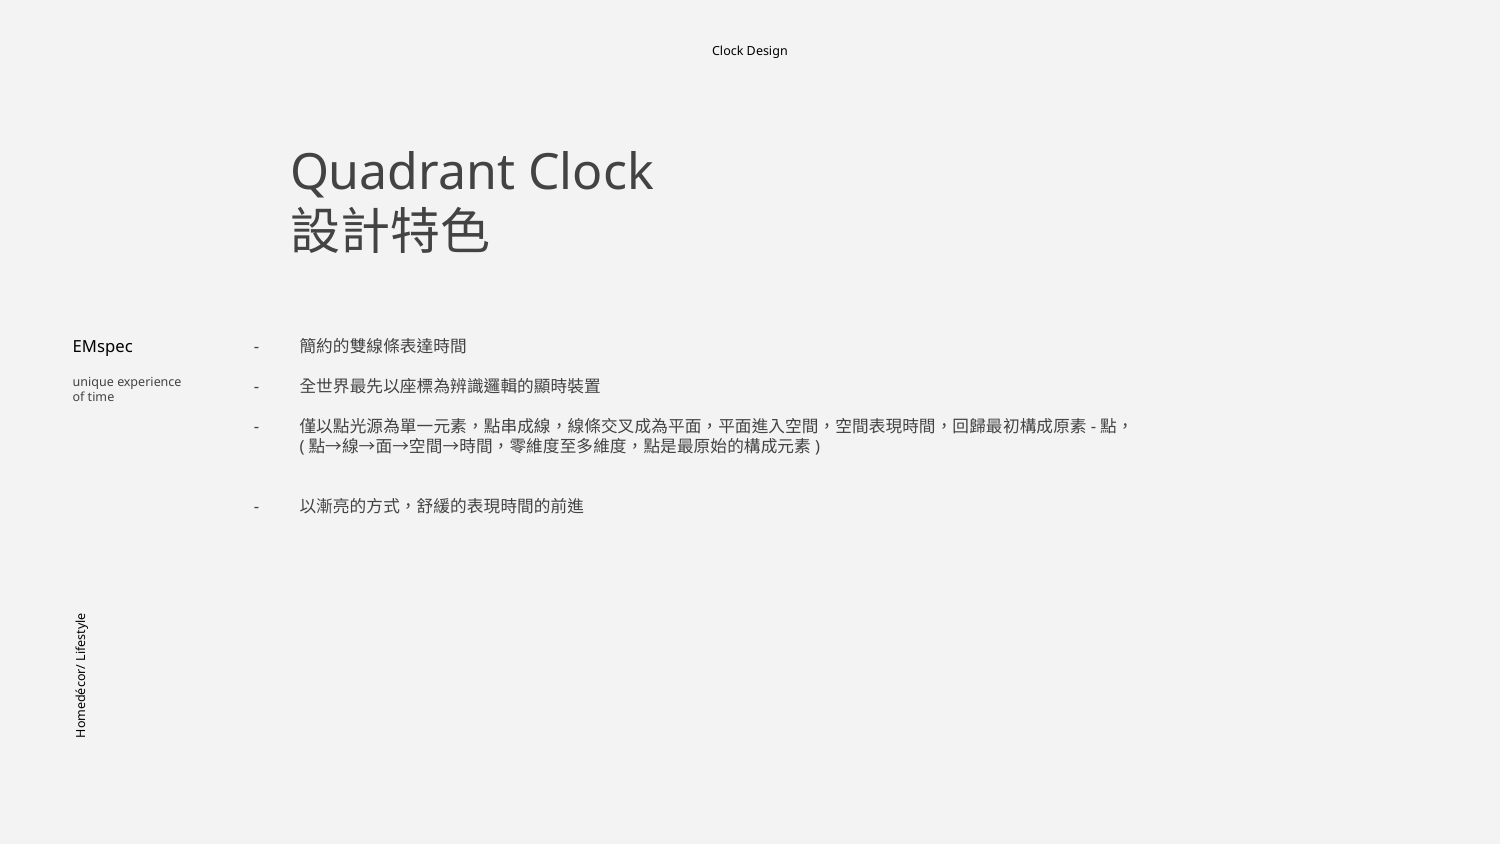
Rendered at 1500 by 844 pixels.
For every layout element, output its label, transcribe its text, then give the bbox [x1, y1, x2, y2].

text_box EMspec [57, 321, 209, 359]
text_box 簡約的雙線條表達時間 全世界最先以座標為辨識邏輯的顯時裝置 僅以點光源為單一元素，點串成線，線條交叉成為平面，平面進入空間，空間表現時間，回歸最初構成原素-點， (點→線→面→空間→時間，零維度至多維度，點是最原始的構成元素) 以漸亮的方式，舒緩的表現時間的前進 [209, 321, 1249, 708]
text_box Clock Design [671, 27, 829, 73]
text_box unique experience of time [57, 359, 209, 429]
text_box Homedécor/ Lifestyle [57, 596, 103, 754]
text_box Quadrant Clock 設計特色 [274, 124, 971, 256]
